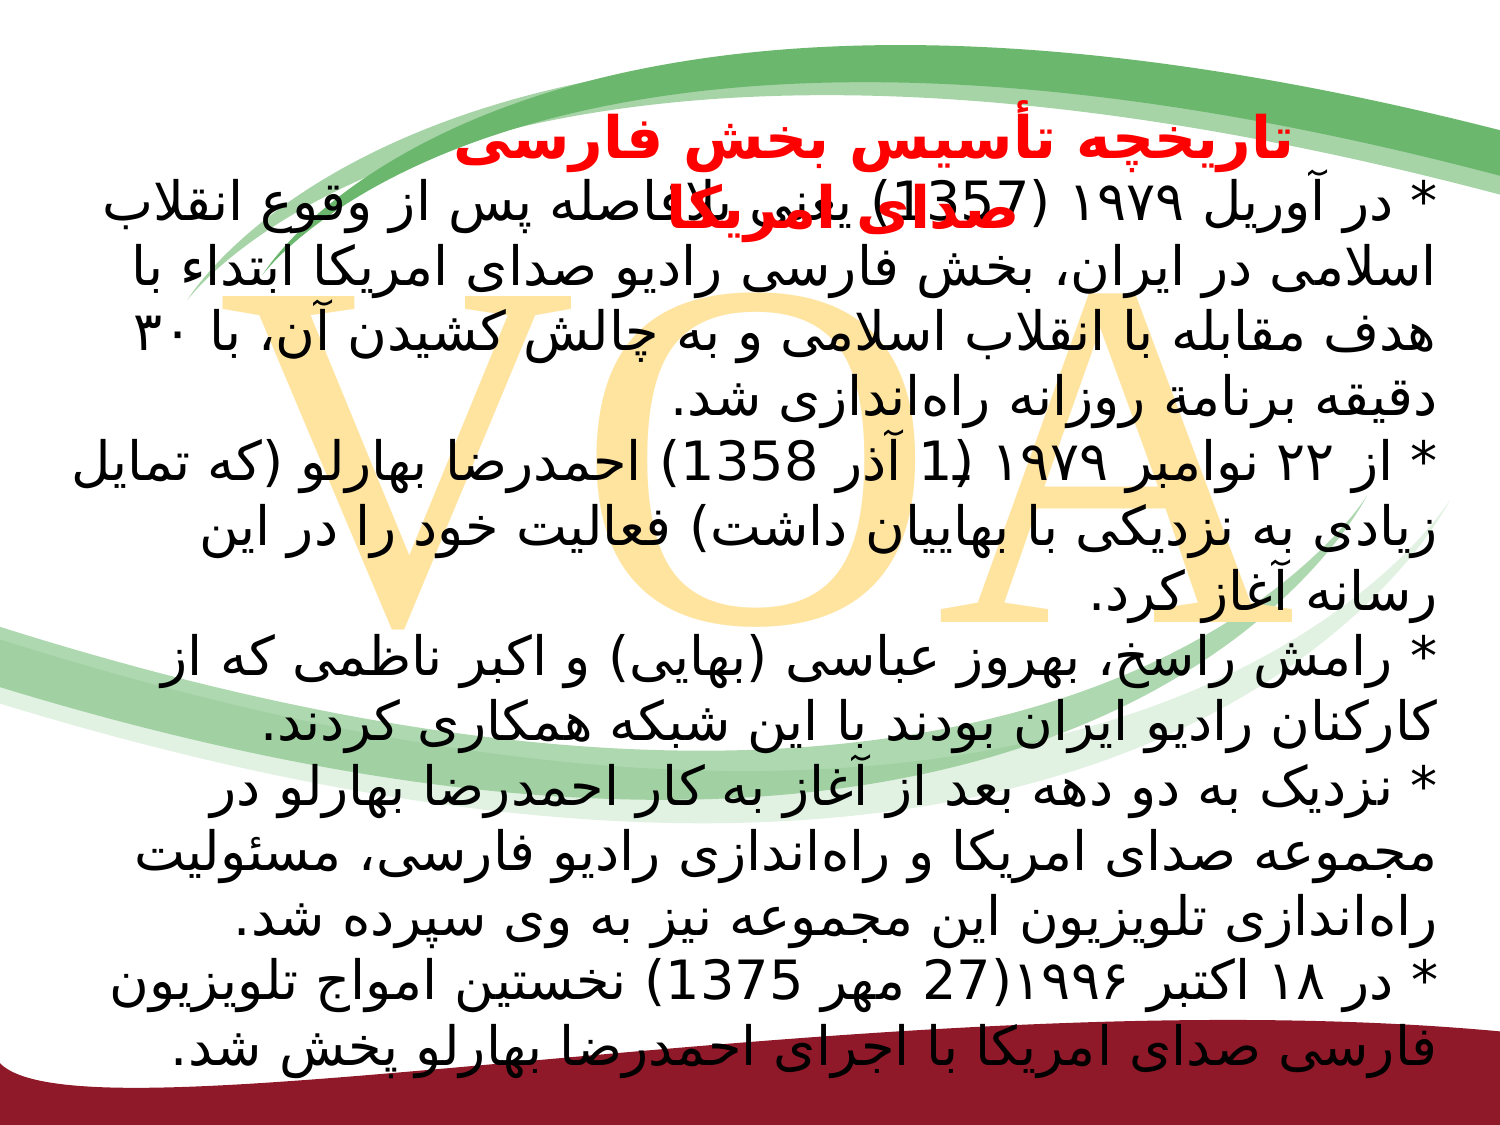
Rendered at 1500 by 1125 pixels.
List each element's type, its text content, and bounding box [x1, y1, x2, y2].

text_box * در آوریل ۱۹۷۹ (1357) یعنی بلافاصله پس از وقوع انقلاب اسلامی در ایران، بخش فارسی رادیو صدای امریکا ابتداء با هدف مقابله با انقلاب اسلامی و به چالش کشیدن آن، با ۳۰ دقیقه برنامة روزانه راه‌اندازی شد. * از ۲۲ نوامبر ۱۹۷۹ (1 آذر 1358) احمدرضا بهارلو (که تمایل زیادی به نزدیکی با بهاییان داشت) فعالیت خود را در این رسانه آغاز کرد. * رامش راسخ، بهروز عباسی (بهایی) و اکبر ناظمی که از کارکنان رادیو ایران بودند با این شبکه همکاری کردند. * نزدیک به دو دهه بعد از آغاز به کار احمدرضا بهارلو در مجموعه صدای امریکا و راه‌اندازی رادیو فارسی، مسئولیت راه‌اندازی تلویزیون این مجموعه نیز به وی سپرده شد. * در ۱۸ اکتبر ۱۹۹۶(27 مهر 1375) نخستین امواج تلویزیون فارسی صدای امریکا با اجرای احمدرضا بهارلو پخش شد. [46, 210, 1454, 1032]
text_box VOA [112, 42, 1402, 210]
text_box تاریخچه تأسیس بخش فارسی صدای امریکا [375, 117, 1313, 223]
